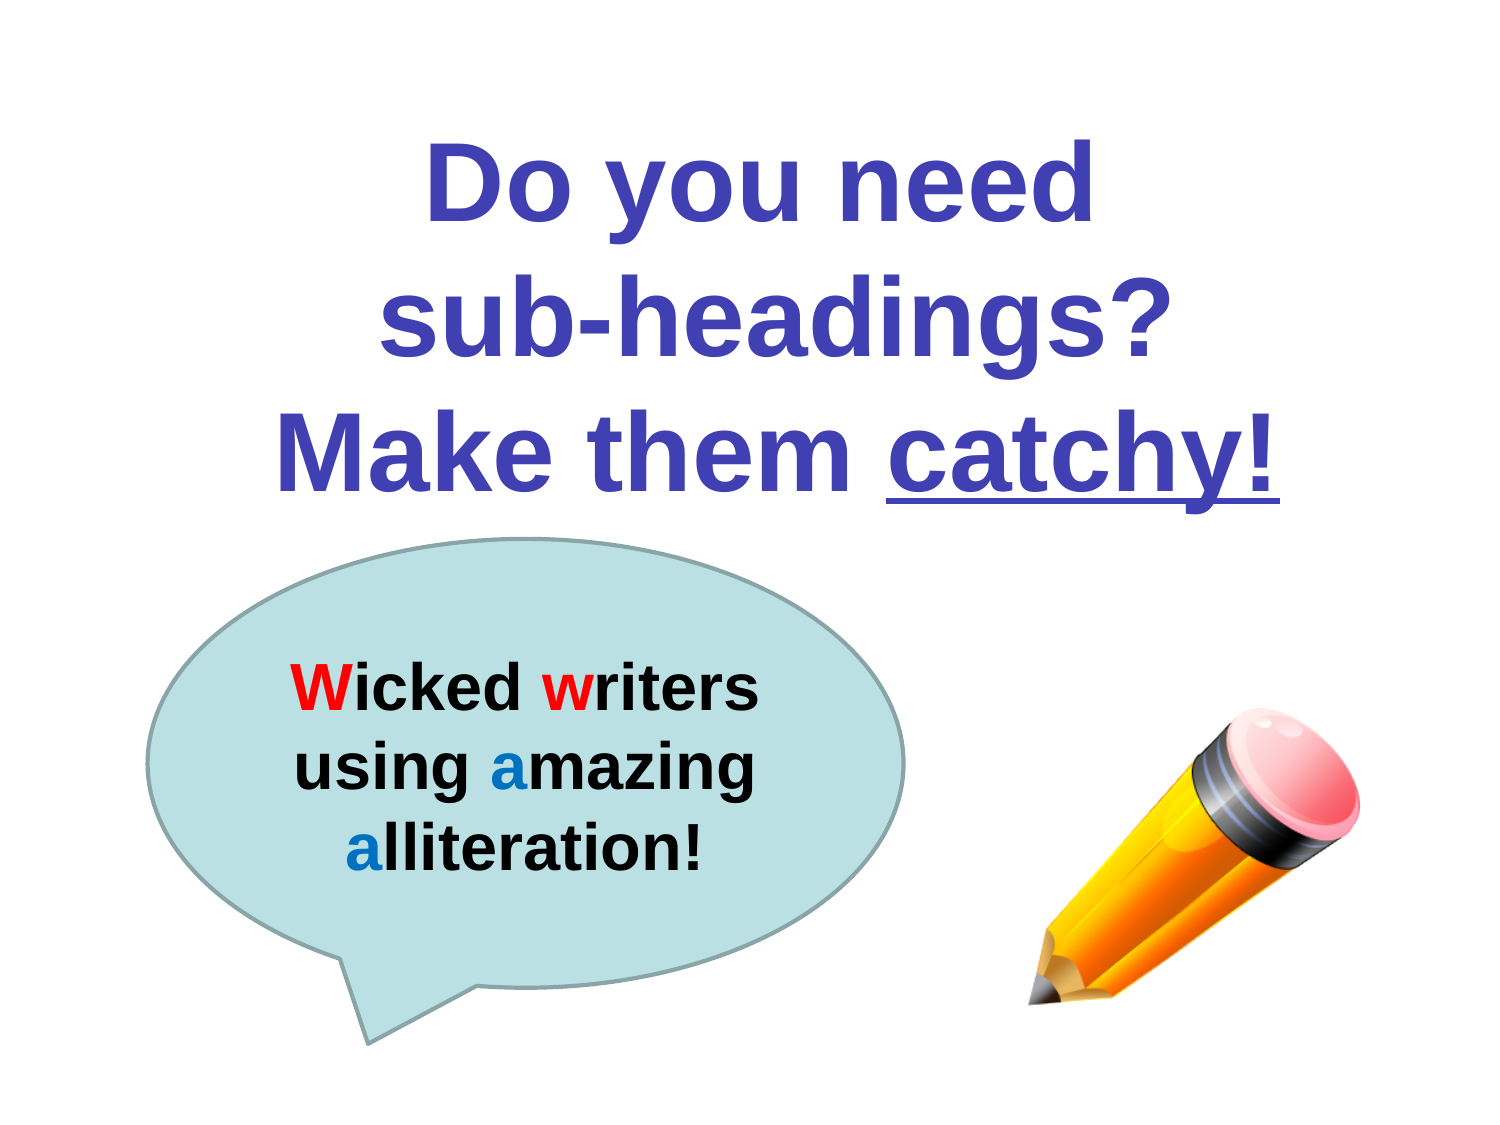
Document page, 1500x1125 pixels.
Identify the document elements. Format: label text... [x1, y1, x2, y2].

picture [1009, 692, 1365, 1048]
text_box Wicked writers using amazing alliteration! [145, 536, 906, 1046]
text_box Do you need sub-headings? Make them catchy! [258, 101, 1296, 522]
